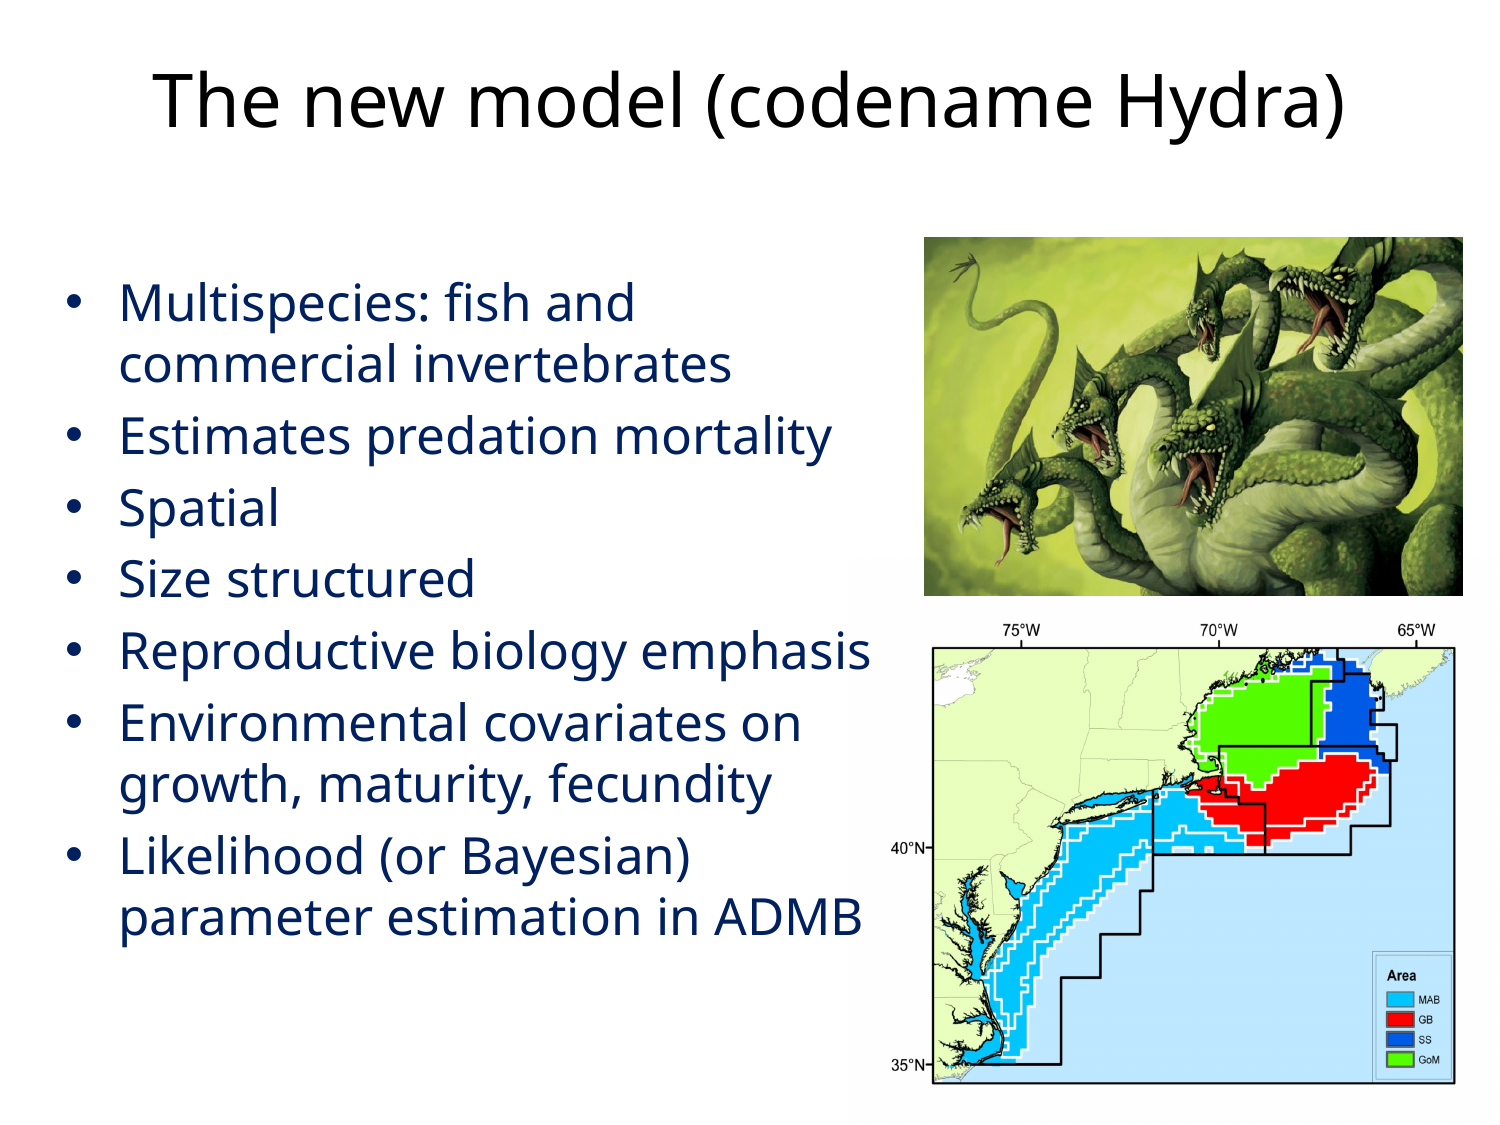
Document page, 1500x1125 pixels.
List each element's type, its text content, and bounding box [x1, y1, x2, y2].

list Multispecies: fish and commercial invertebrates Estimates predation mortality Spatial Size structured Reproductive biology emphasis Environmental covariates on growth, maturity, fecundity Likelihood (or Bayesian) parameter estimation in ADMB [50, 262, 888, 1005]
title The new model (codename Hydra) [75, 45, 1425, 150]
picture [849, 237, 1500, 1125]
